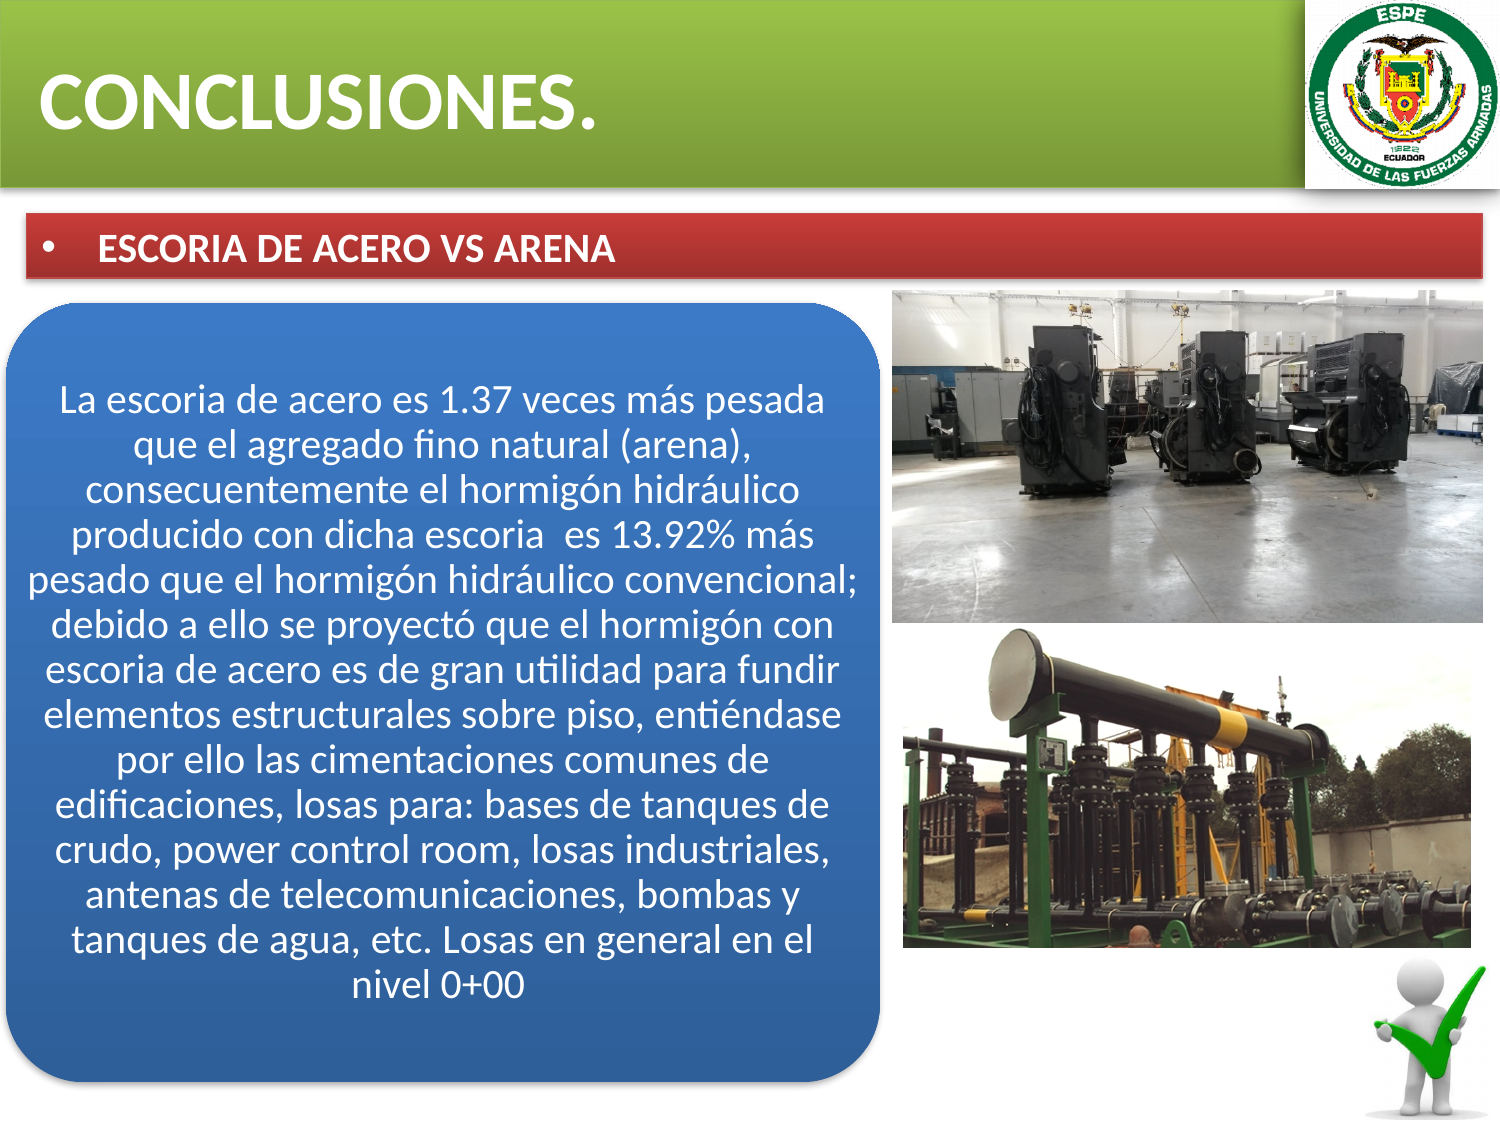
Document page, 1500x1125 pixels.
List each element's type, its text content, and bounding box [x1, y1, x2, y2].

text_box [0, 0, 1285, 188]
picture [1363, 951, 1491, 1120]
picture [892, 290, 1483, 948]
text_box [5, 302, 881, 1083]
picture [1304, 0, 1500, 190]
text_box ESCORIA DE ACERO VS ARENA [26, 213, 1483, 279]
title CONCLUSIONES. [24, 37, 1281, 155]
